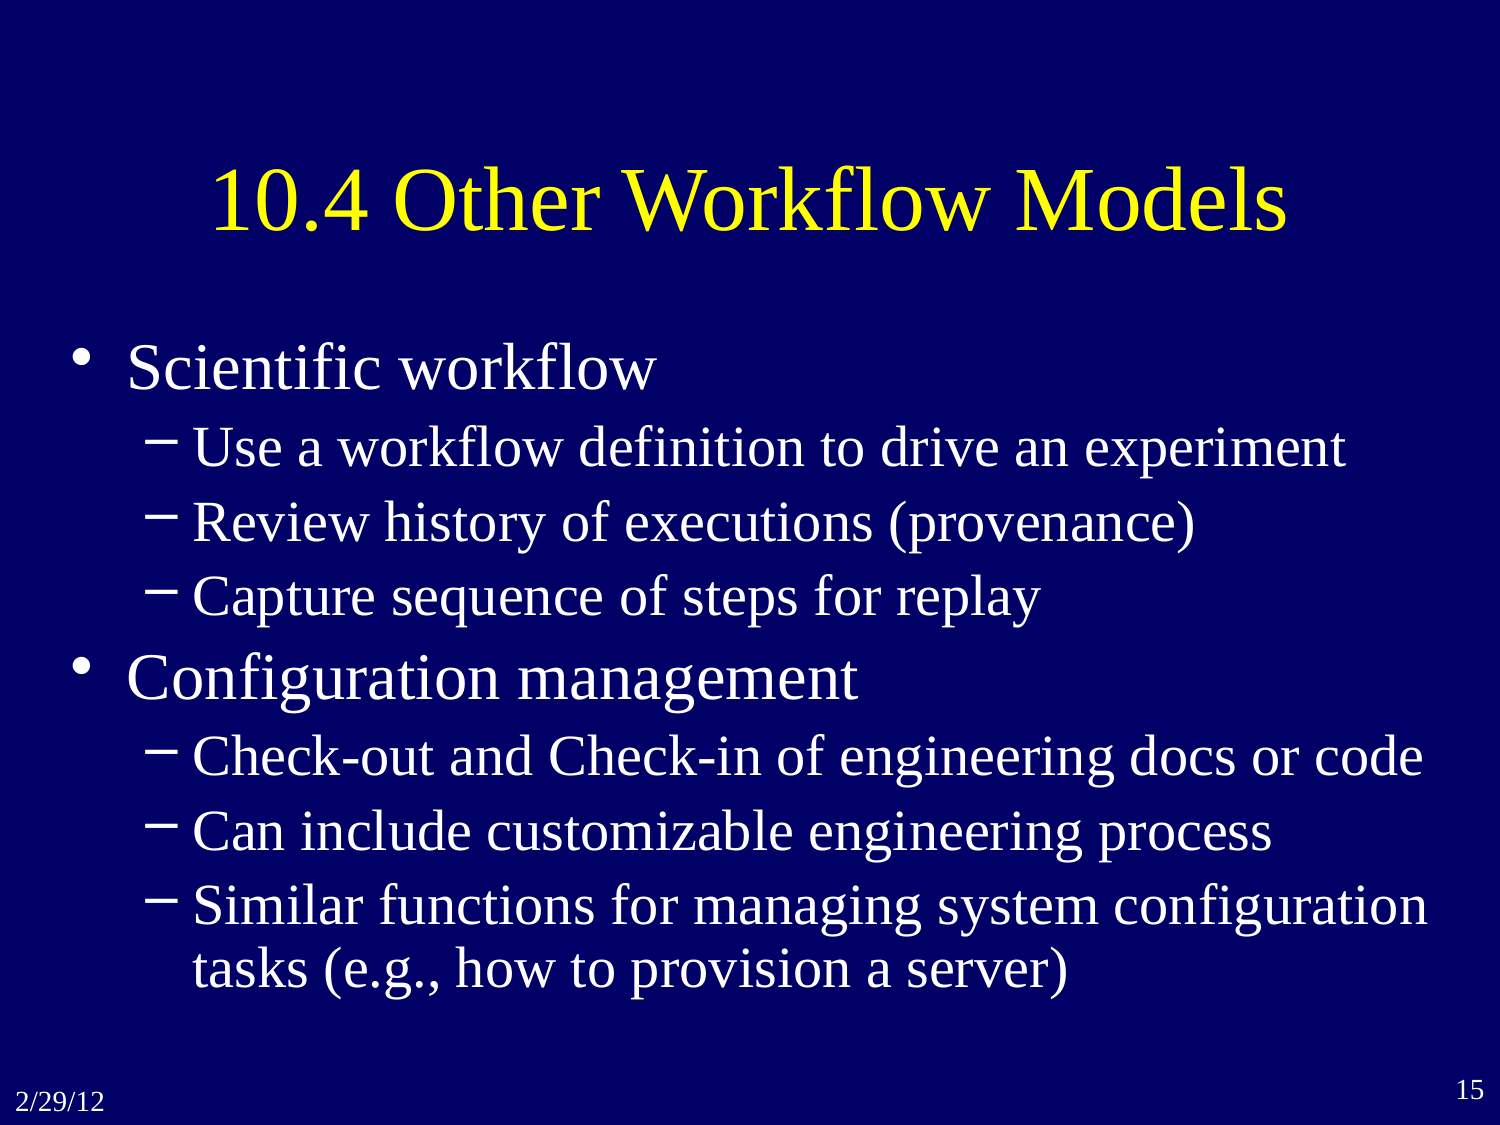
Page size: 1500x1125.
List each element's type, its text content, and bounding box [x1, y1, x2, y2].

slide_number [0, 1074, 213, 1125]
slide_number 15 [1399, 1062, 1500, 1125]
title 10.4 Other Workflow Models [112, 99, 1388, 288]
list Scientific workflow Use a workflow definition to drive an experiment Review history of executions (provenance) Capture sequence of steps for replay Configuration management Check-out and Check-in of engineering docs or code Can include customizable engineering process Similar functions for managing system configuration tasks (e.g., how to provision a server) [55, 324, 1459, 1090]
